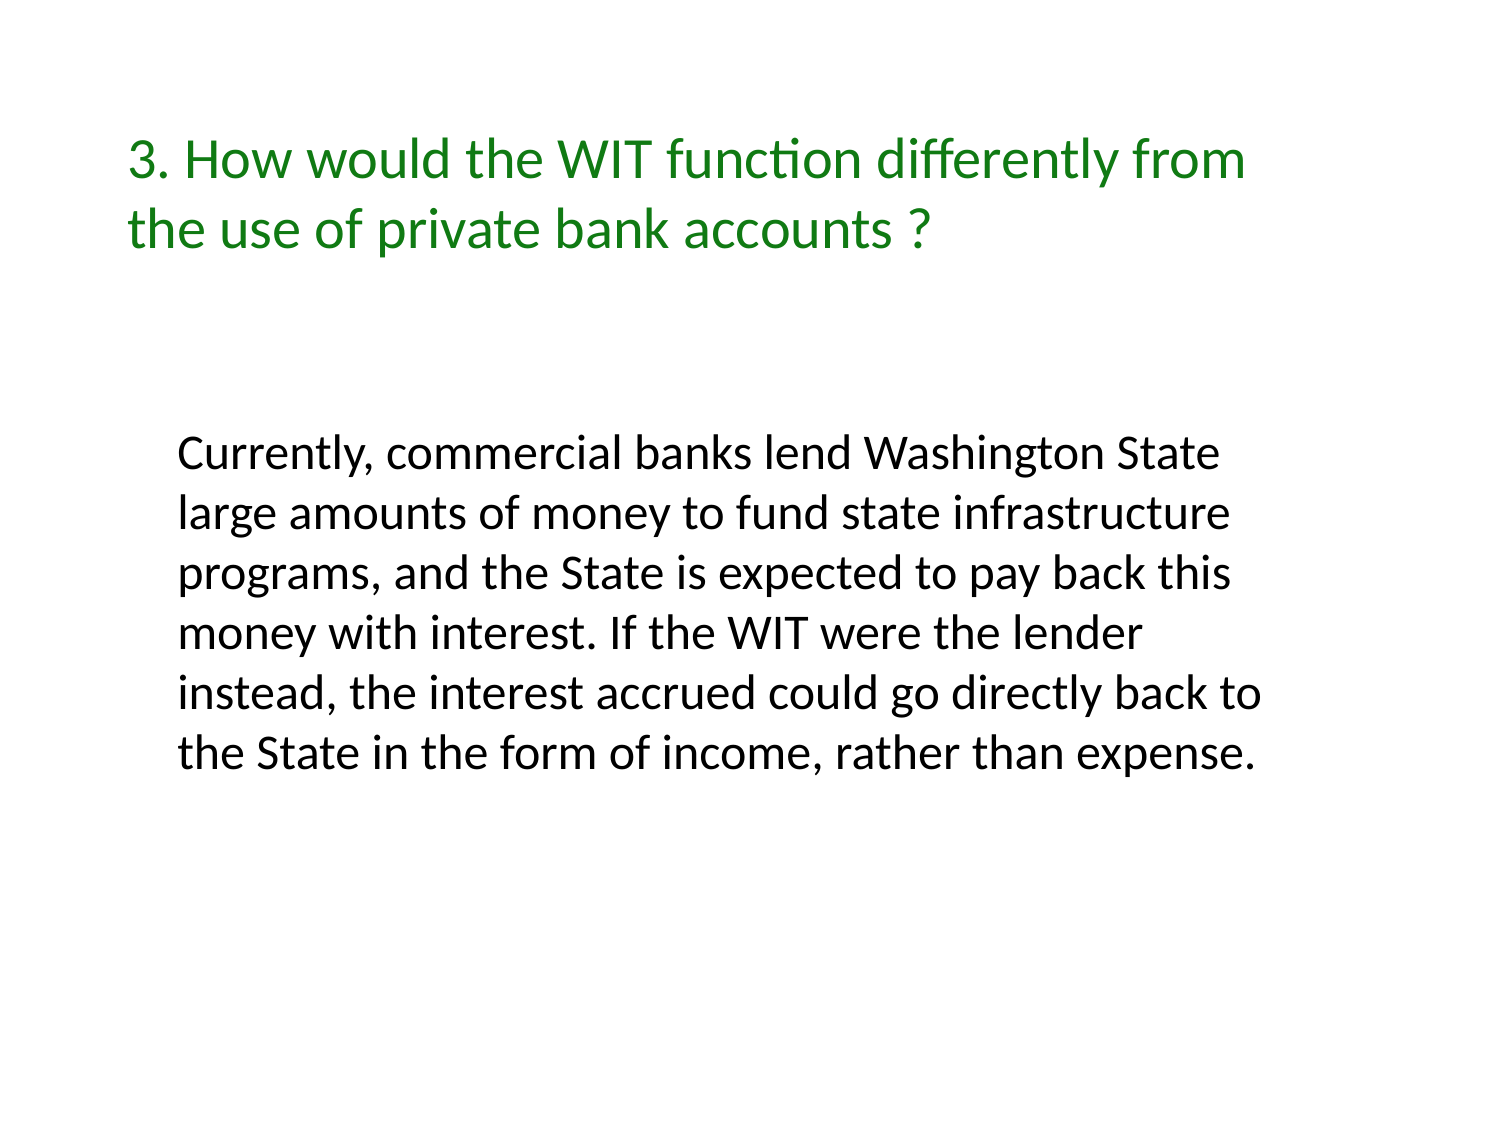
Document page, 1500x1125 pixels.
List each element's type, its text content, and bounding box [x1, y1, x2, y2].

text_box Currently, commercial banks lend Washington State large amounts of money to fund state infrastructure programs, and the State is expected to pay back this money with interest. If the WIT were the lender instead, the interest accrued could go directly back to the State in the form of income, rather than expense. [162, 412, 1313, 788]
text_box 3. How would the WIT function differently from the use of private bank accounts ? [112, 112, 1338, 338]
